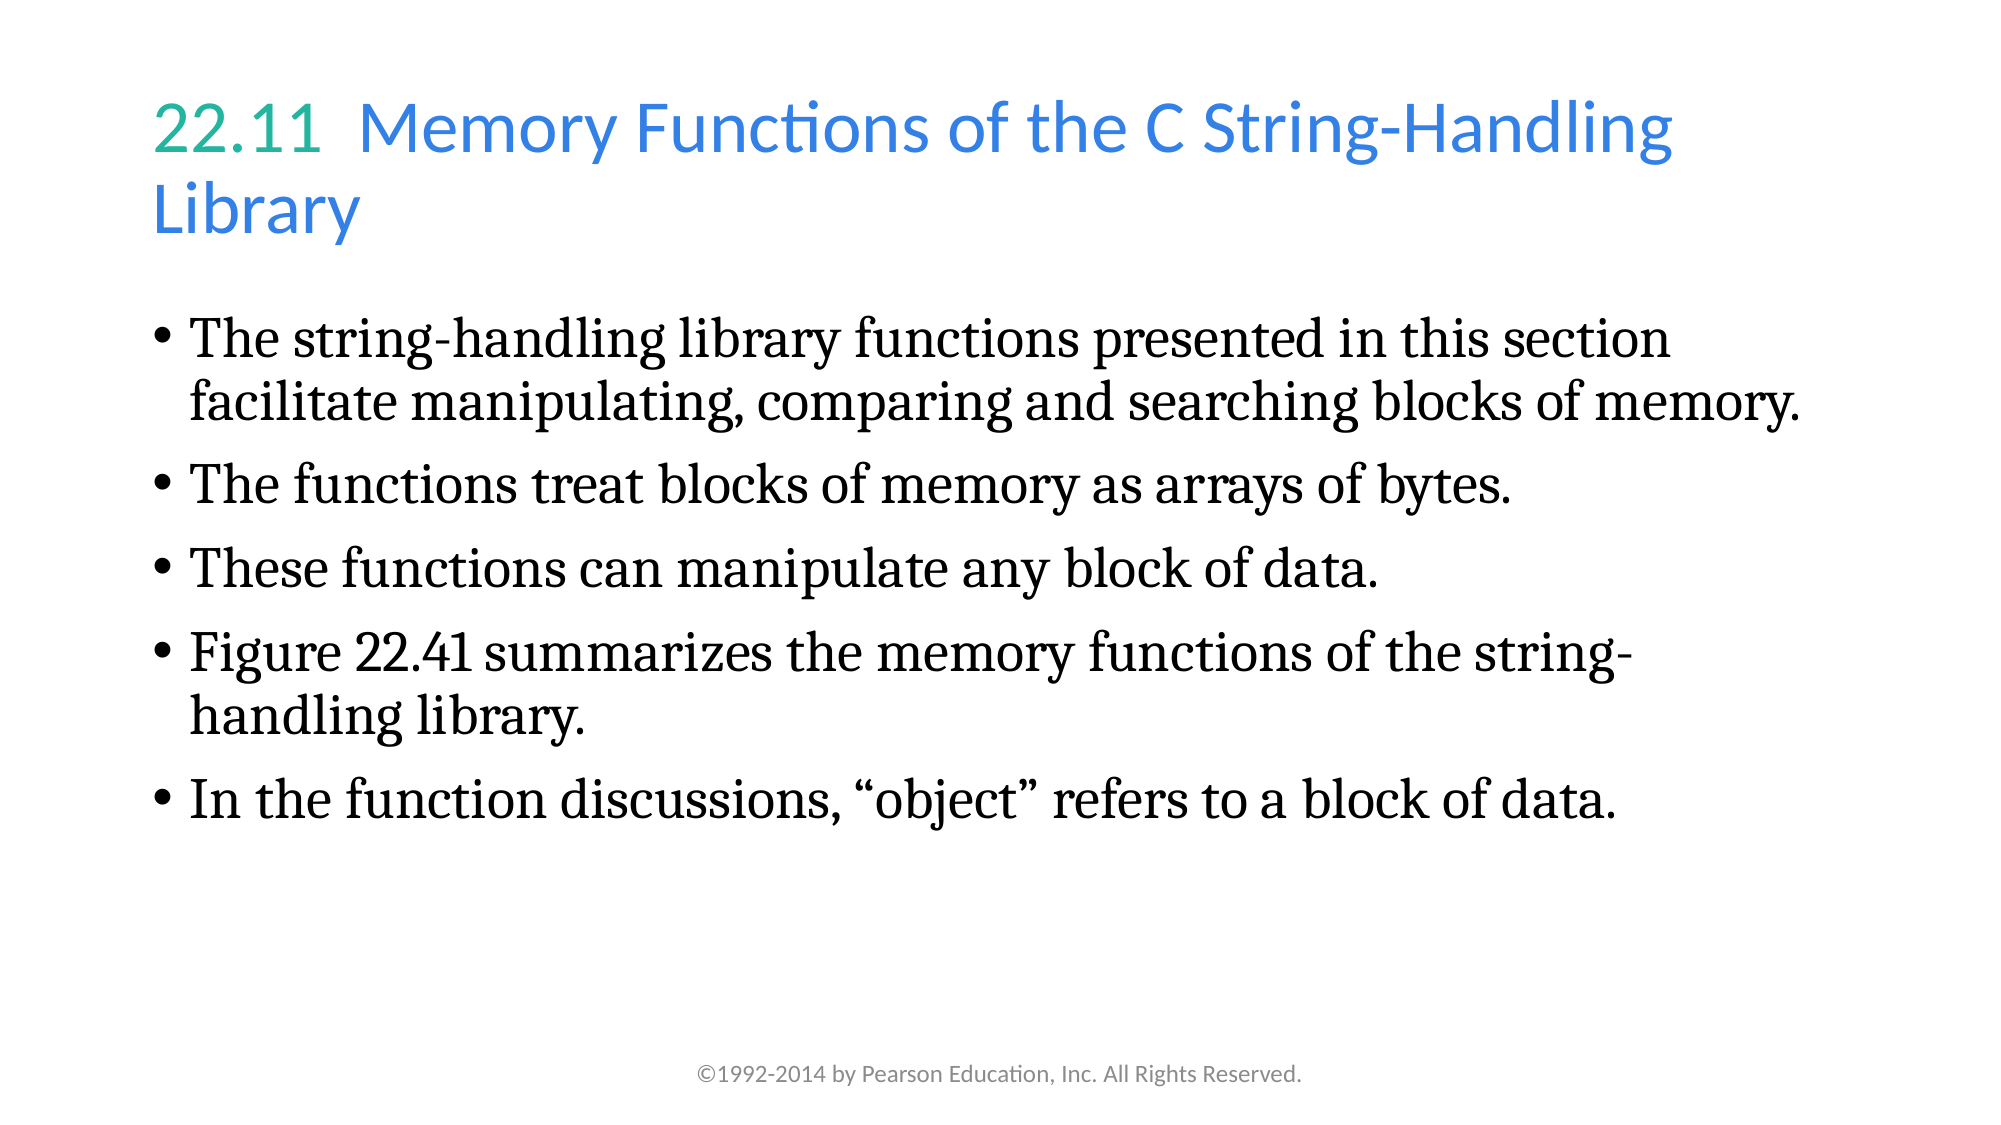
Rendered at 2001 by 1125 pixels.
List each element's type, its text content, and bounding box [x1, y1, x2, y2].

footer ©1992-2014 by Pearson Education, Inc. All Rights Reserved. [662, 1042, 1338, 1103]
list The string-handling library functions presented in this section facilitate manipulating, comparing and searching blocks of memory. The functions treat blocks of memory as arrays of bytes. These functions can manipulate any block of data. Figure 22.41 summarizes the memory functions of the string-handling library. In the function discussions, “object” refers to a block of data. [137, 299, 1863, 1014]
title 22.11 Memory Functions of the C String-Handling Library [137, 59, 1863, 278]
